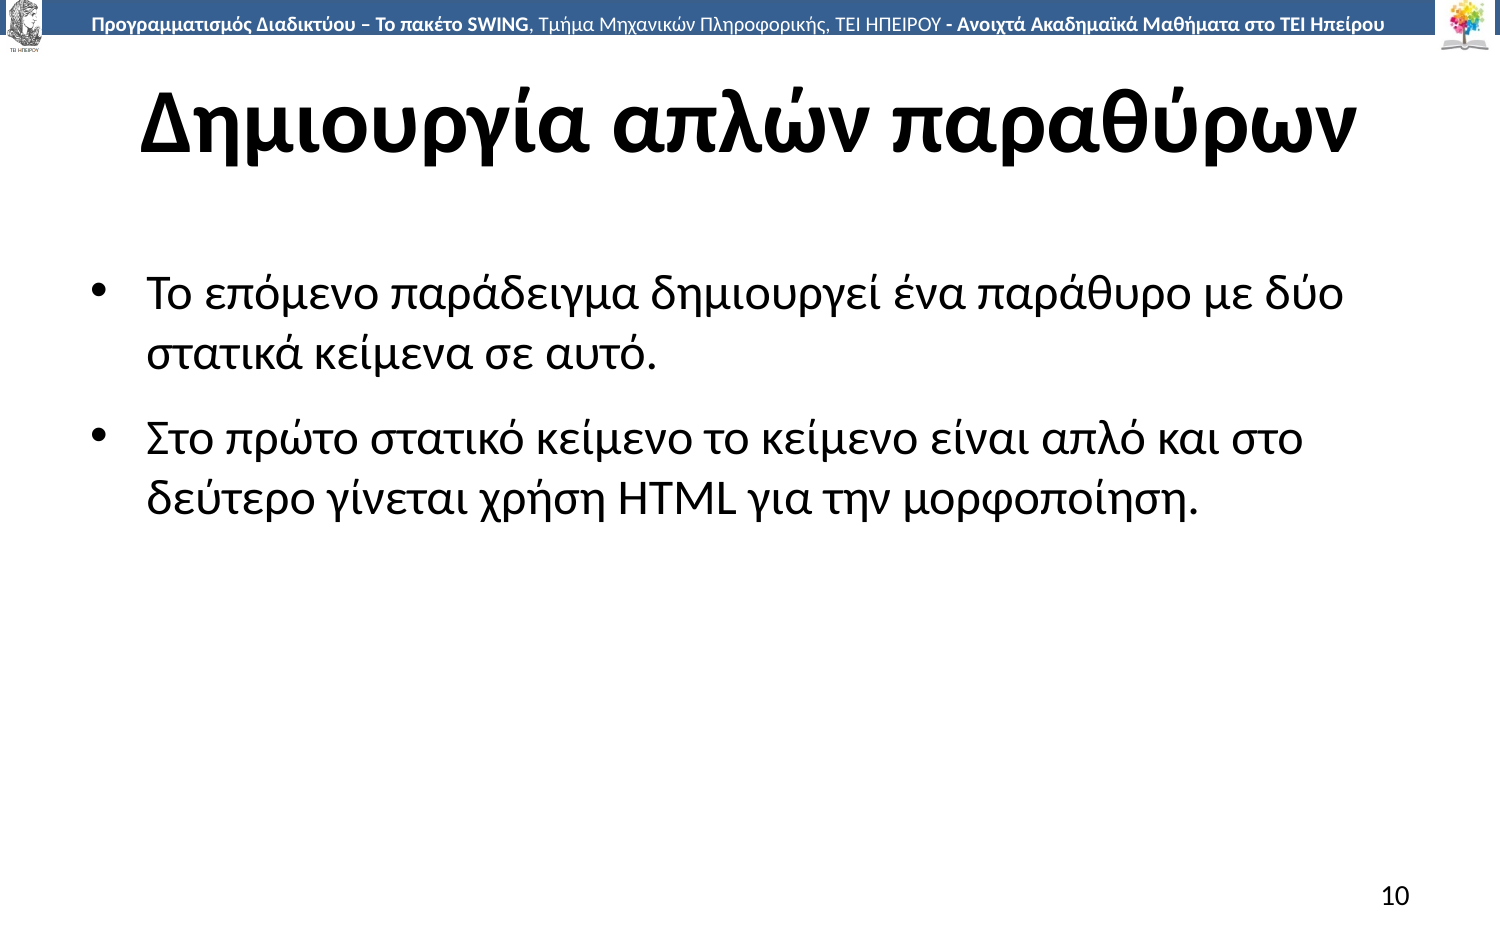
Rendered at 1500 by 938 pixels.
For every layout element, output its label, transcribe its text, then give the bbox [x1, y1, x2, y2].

slide_number 10 [1074, 868, 1425, 919]
picture [6, 0, 42, 54]
picture [1435, 0, 1495, 52]
title Δημιουργία απλών παραθύρων [75, 37, 1425, 194]
list Το επόμενο παράδειγμα δημιουργεί ένα παράθυρο με δύο στατικά κείμενα σε αυτό. Στο πρώτο στατικό κείμενο το κείμενο είναι απλό και στο δεύτερο γίνεται χρήση HTML για την μορφοποίηση. [75, 251, 1500, 871]
